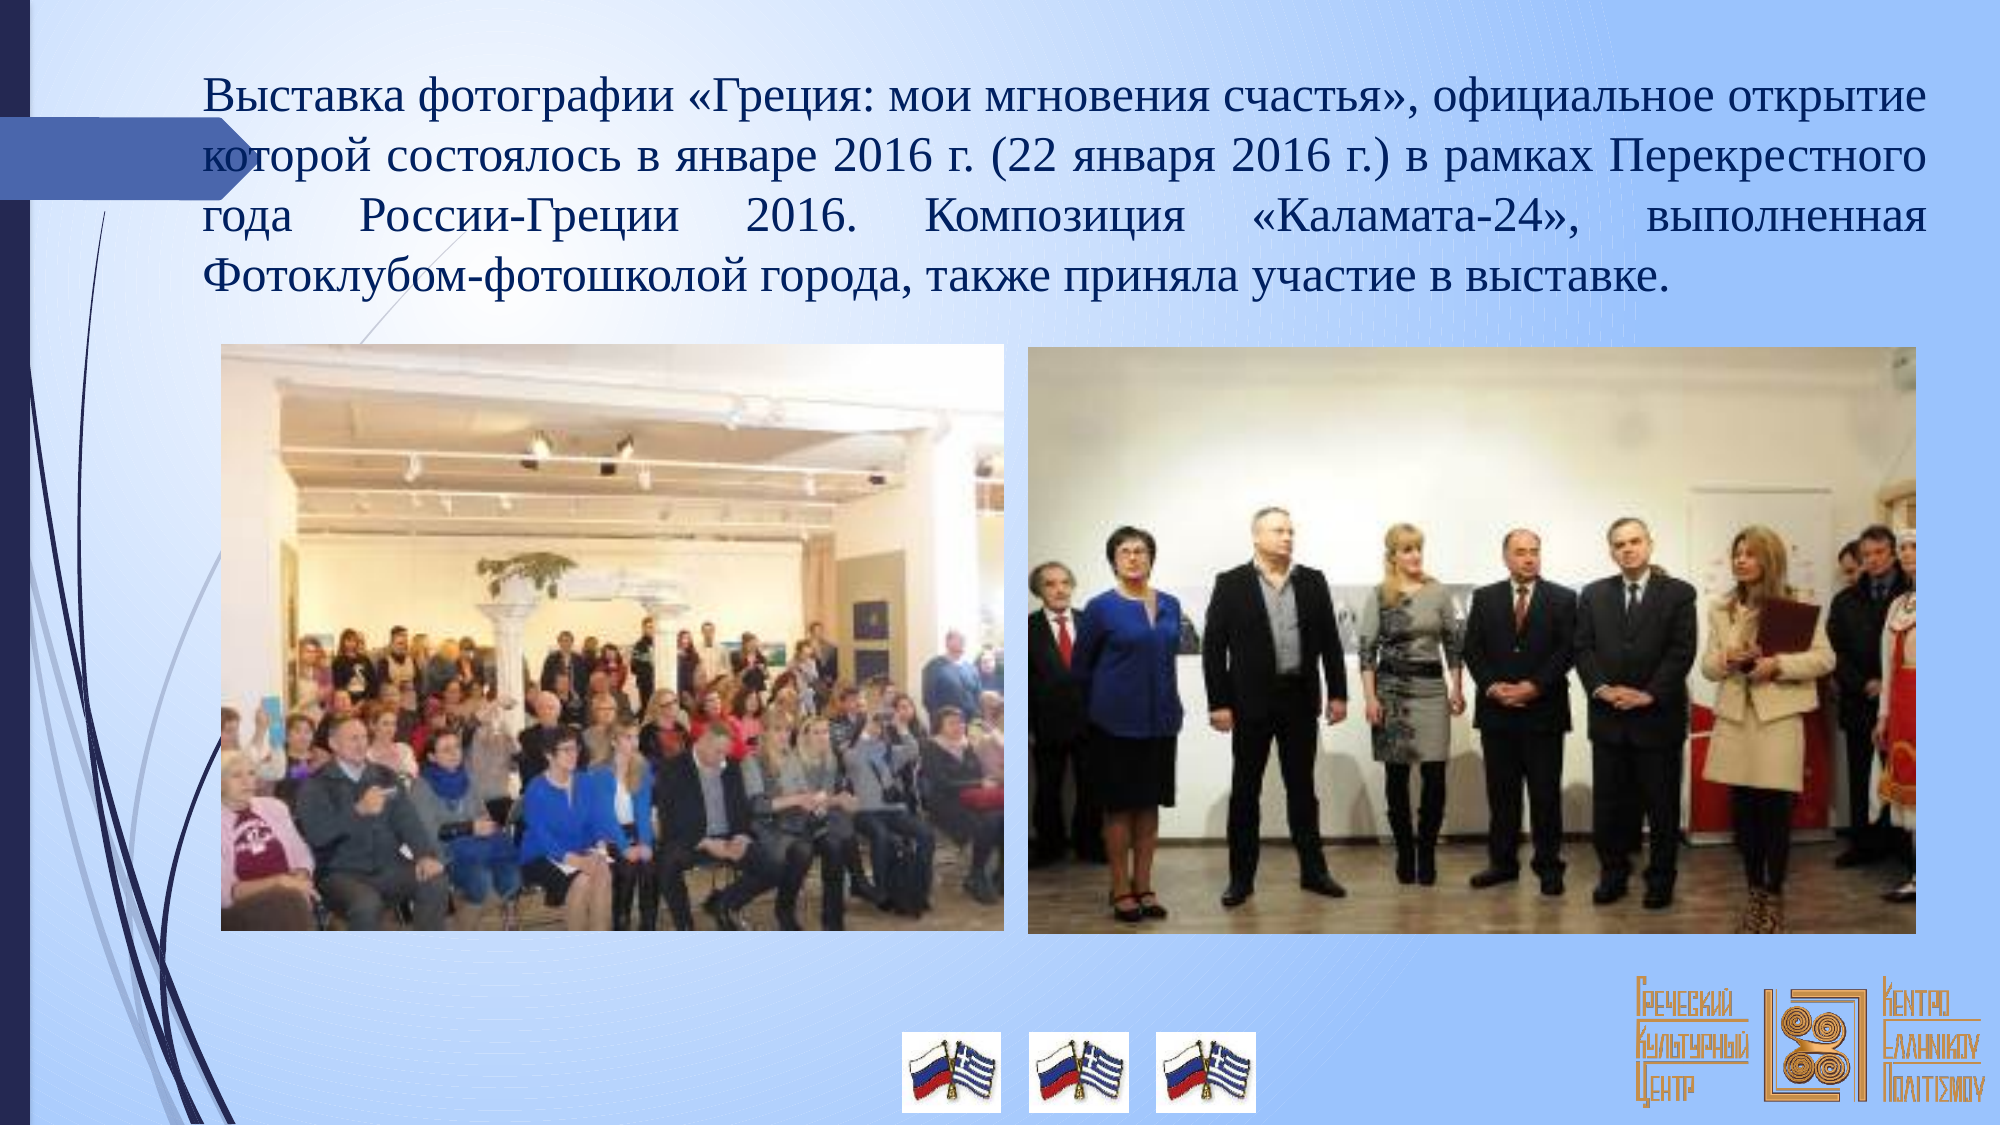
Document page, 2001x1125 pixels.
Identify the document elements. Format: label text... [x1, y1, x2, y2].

picture [1156, 1032, 1256, 1113]
text_box Выставка фотографии «Греция: мои мгновения счастья», официальное открытие которой состоялось в январе 2016 г. (22 января 2016 г.) в рамках Перекрестного года России-Греции 2016. Композиция «Каламата-24», выполненная Фотоклубом-фотошколой города, также приняла участие в выставке. [149, 54, 1943, 309]
picture [1029, 1032, 1129, 1113]
picture [1028, 346, 1916, 934]
picture [221, 344, 1004, 932]
picture [902, 1032, 1002, 1113]
picture [1636, 976, 1985, 1108]
